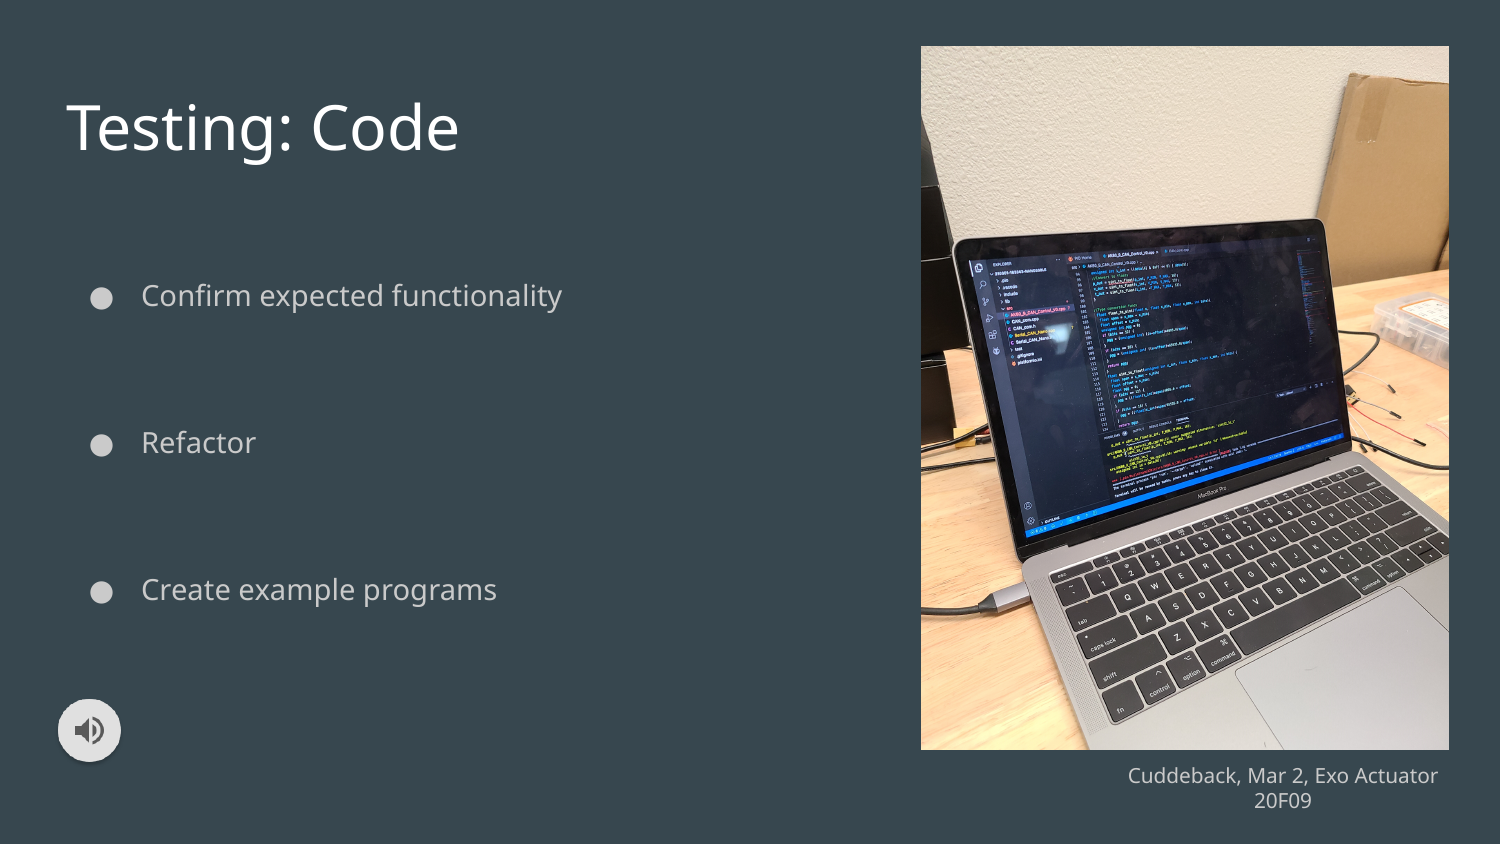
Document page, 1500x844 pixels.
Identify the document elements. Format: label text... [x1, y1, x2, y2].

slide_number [1083, 767, 1483, 833]
picture [50, 692, 127, 769]
title Testing: Code [51, 72, 916, 167]
list Confirm expected functionality Refactor Create example programs [51, 189, 708, 750]
picture [921, 46, 1450, 750]
